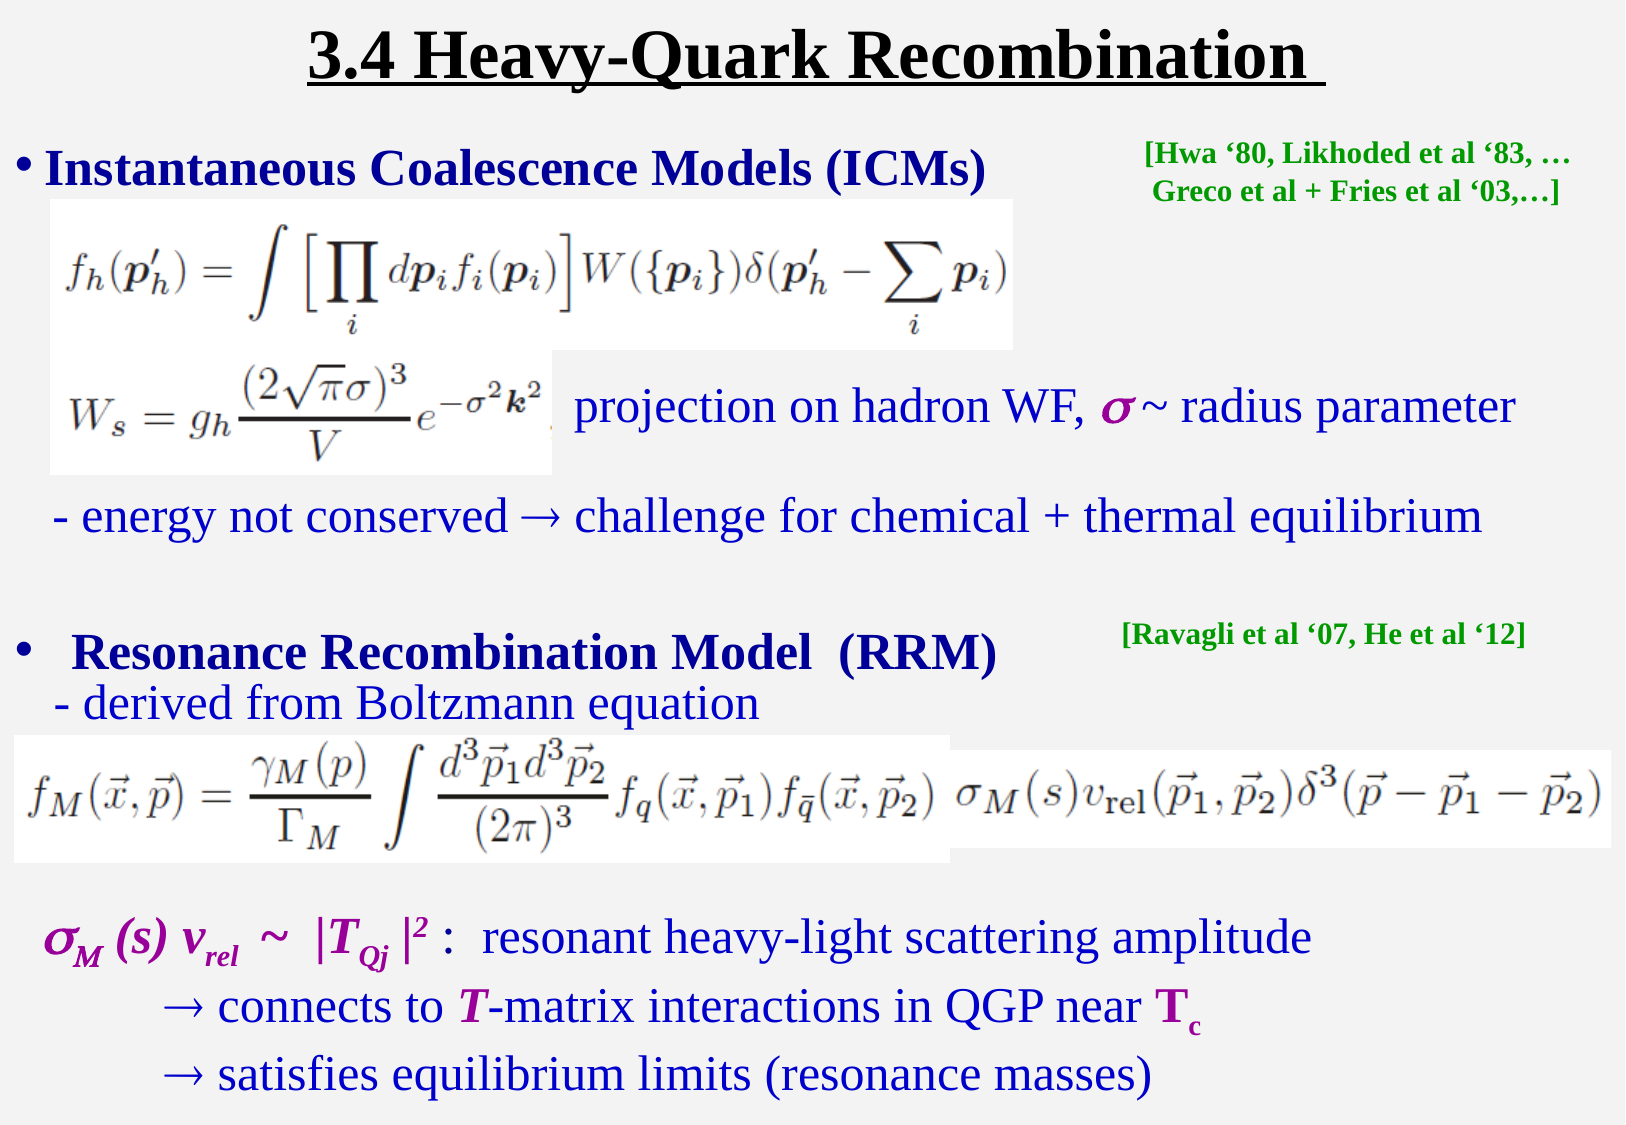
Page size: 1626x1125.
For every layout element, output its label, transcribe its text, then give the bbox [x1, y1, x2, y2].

picture [13, 735, 1612, 863]
picture [49, 199, 1013, 476]
text_box [Hwa ‘80, Likhoded et al ‘83, … Greco et al + Fries et al ‘03,…] [1129, 125, 1588, 215]
text_box [Ravagli et al ‘07, He et al ‘12] [1106, 605, 1542, 659]
text_box Instantaneous Coalescence Models (ICMs) projection on hadron WF, s ~ radius parameter - energy not conserved  challenge for chemical + thermal equilibrium Resonance Recombination Model (RRM) - derived from Boltzmann equation sM (s) vrel ~ |TQj |2 : resonant heavy-light scattering amplitude  connects to T-matrix interactions in QGP near Tc  satisfies equilibrium limits (resonance masses) [0, 100, 1612, 1108]
text_box 3.4 Heavy-Quark Recombination [292, 0, 1342, 100]
